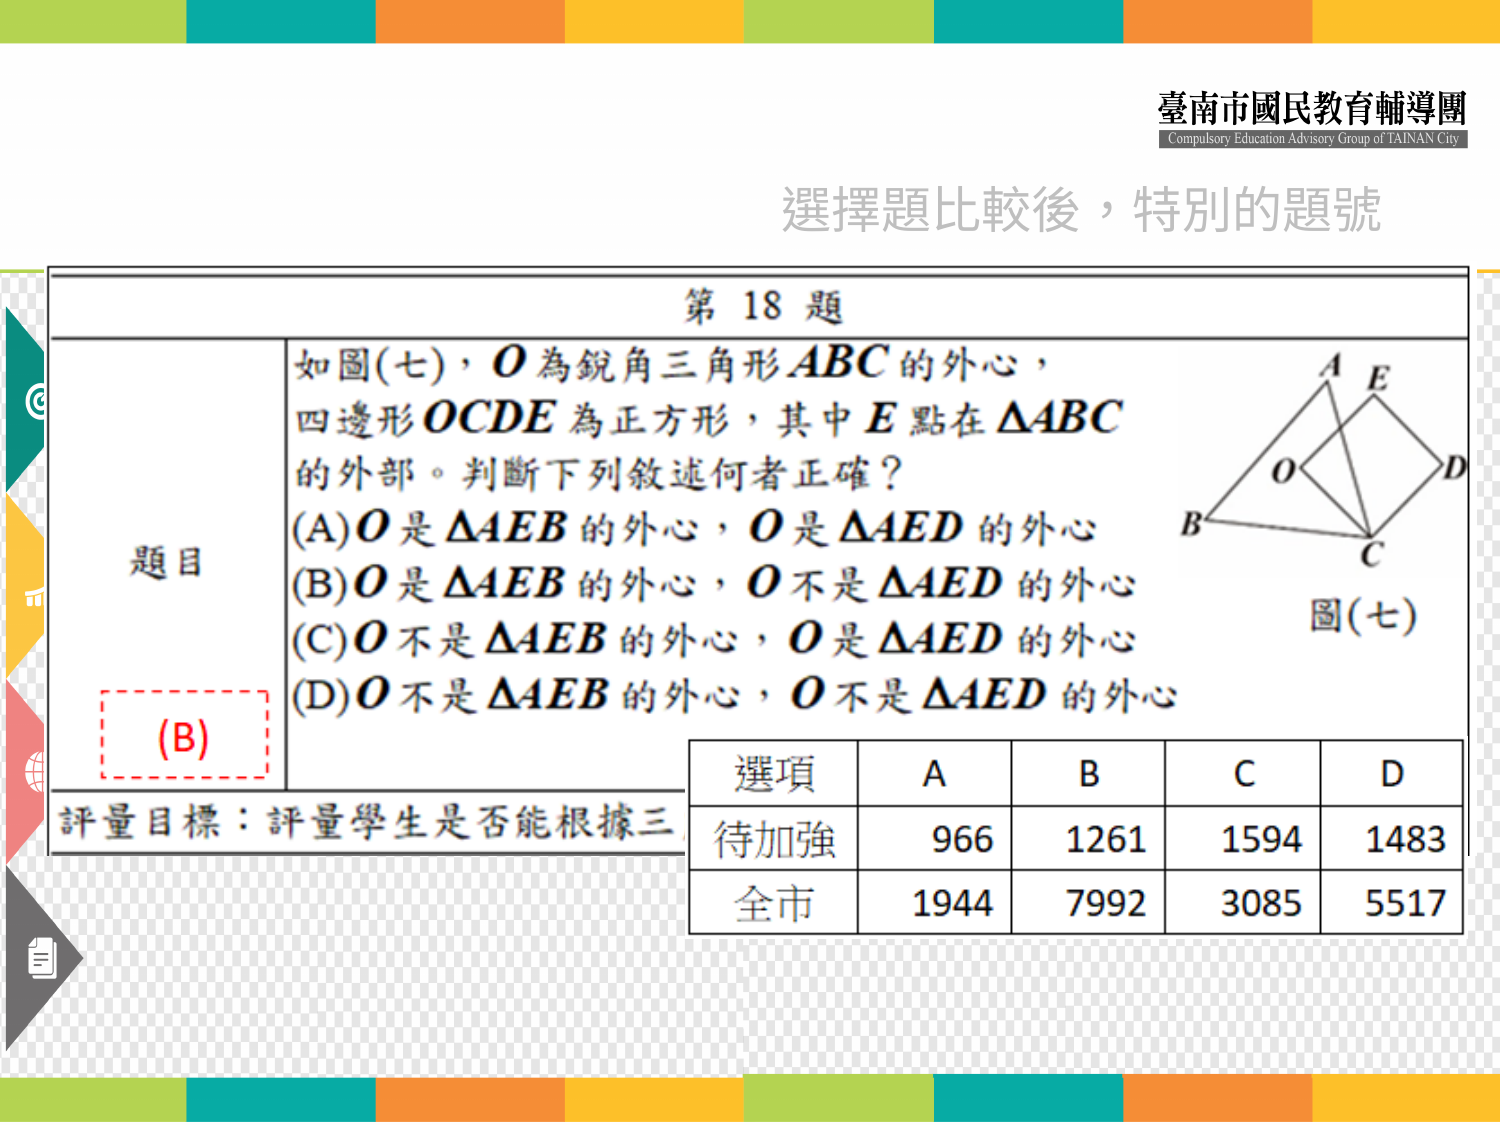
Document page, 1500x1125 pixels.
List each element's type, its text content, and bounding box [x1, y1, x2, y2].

title 選擇題比較後，特別的題號 [103, 148, 1397, 261]
picture [0, 0, 1500, 1125]
